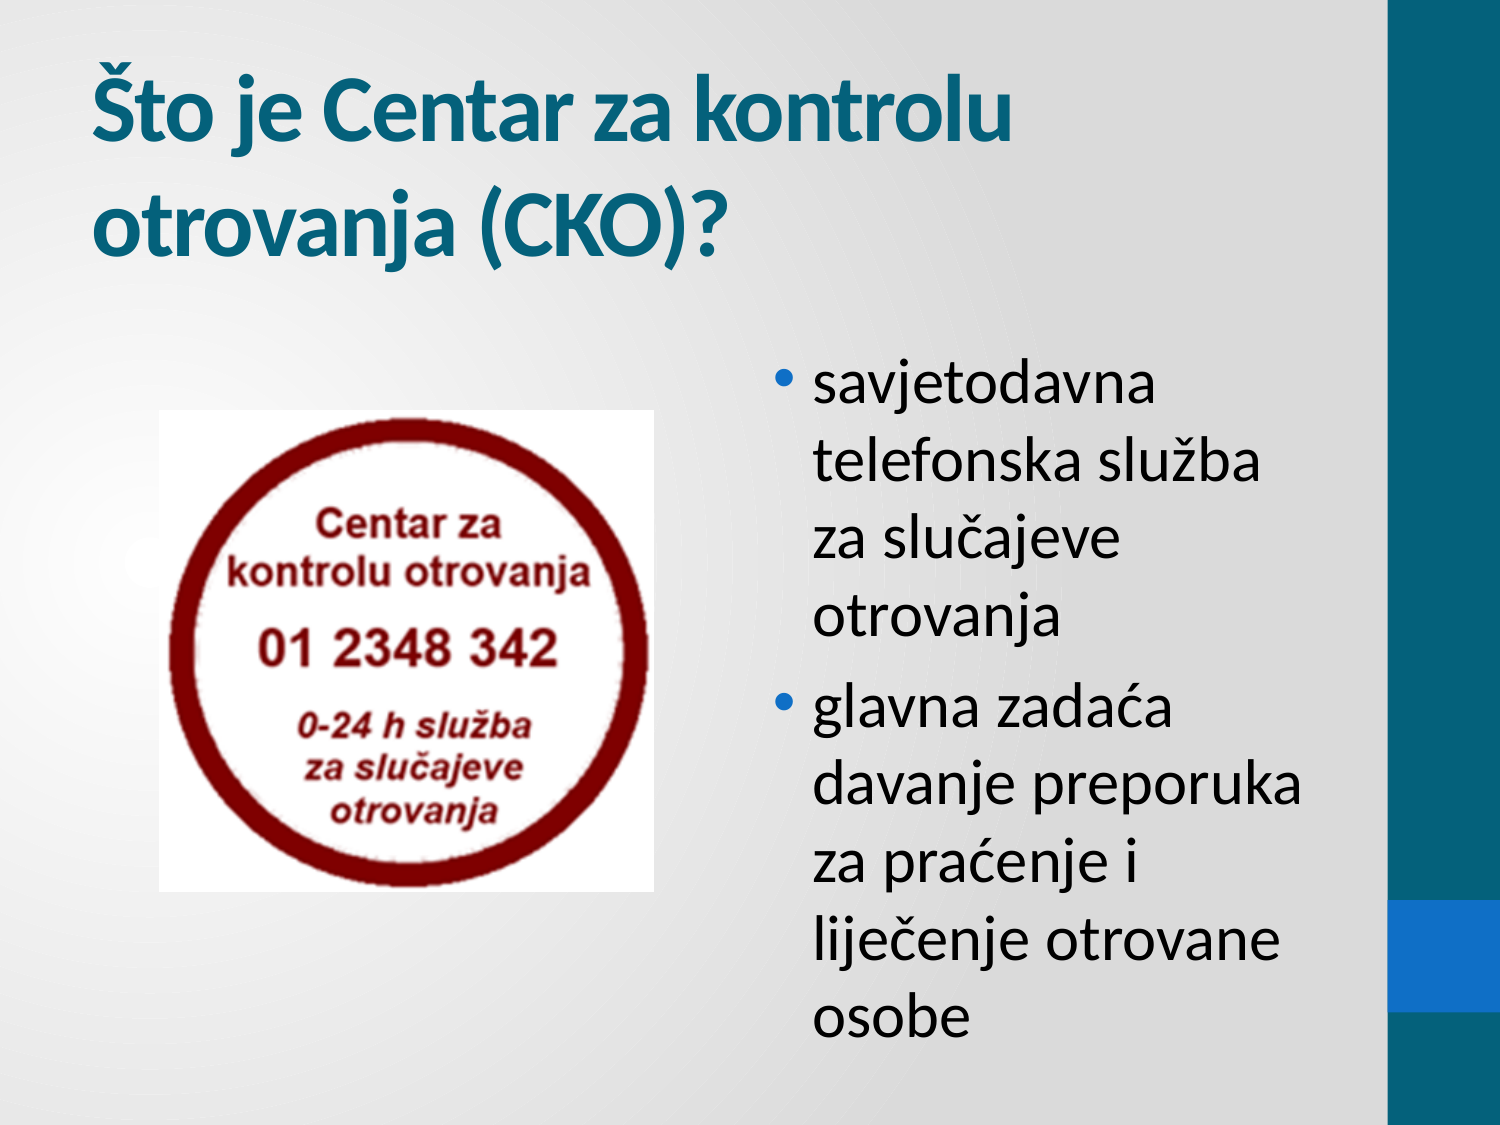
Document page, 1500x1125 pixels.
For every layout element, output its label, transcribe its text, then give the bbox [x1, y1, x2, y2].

list savjetodavna telefonska služba za slučajeve otrovanja glavna zadaća davanje preporuka za praćenje i liječenje otrovane osobe [738, 331, 1329, 1072]
picture [158, 409, 654, 893]
title Što je Centar za kontrolu otrovanja (CKO)? [76, 66, 1327, 254]
